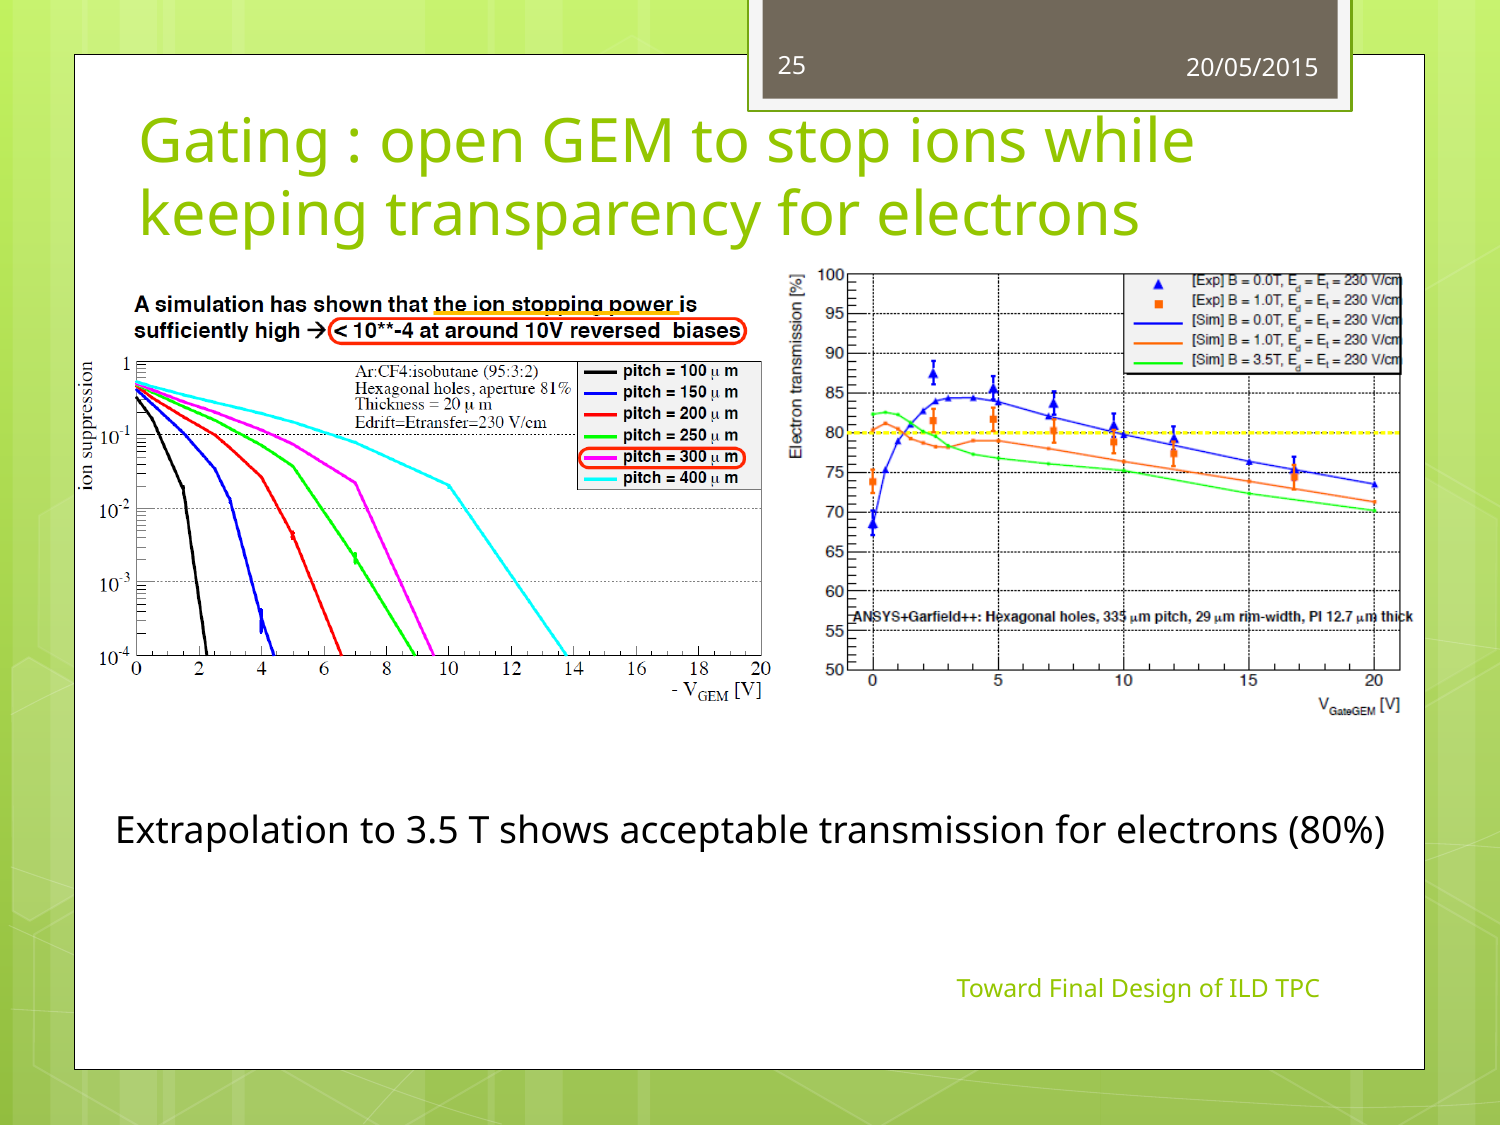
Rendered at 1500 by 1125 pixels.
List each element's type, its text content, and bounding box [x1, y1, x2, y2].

picture [76, 293, 774, 705]
text_box Extrapolation to 3.5 T shows acceptable transmission for electrons (80%) [100, 798, 1436, 859]
title Gating : open GEM to stop ions while keeping transparency for electrons [123, 90, 1277, 256]
slide_number 25 [762, 36, 982, 97]
footer Toward Final Design of ILD TPC [761, 960, 1336, 1020]
picture [778, 263, 1424, 729]
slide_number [983, 36, 1334, 97]
